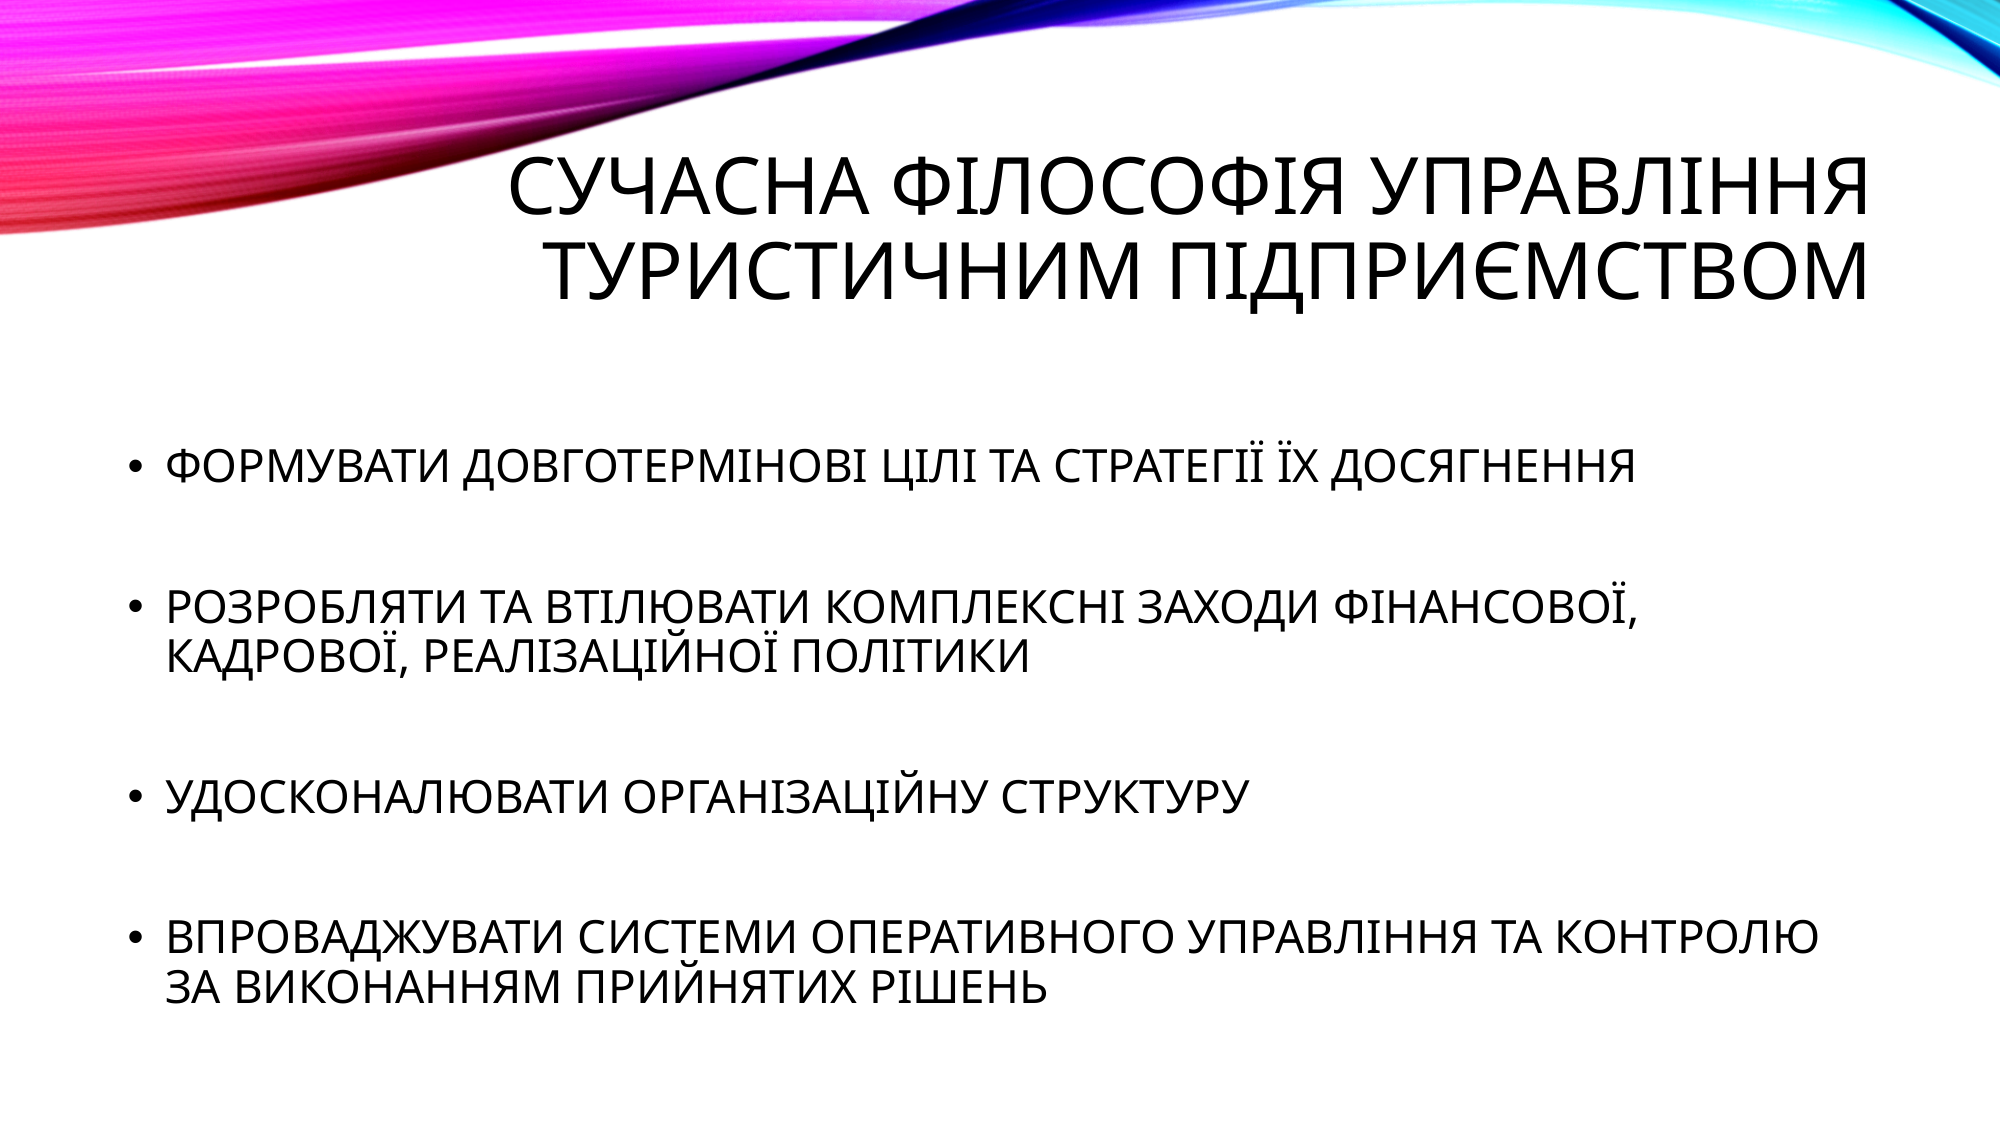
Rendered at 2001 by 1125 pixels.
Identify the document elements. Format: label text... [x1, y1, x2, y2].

picture [1910, 0, 2000, 45]
title СУЧАСНА ФІЛОСОФІЯ УПРАВЛІННЯ ТУРИСТИЧНИМ ПІДПРИЄМСТВОМ [474, 125, 1888, 338]
picture [0, 0, 2000, 237]
list ФОРМУВАТИ ДОВГОТЕРМІНОВІ ЦІЛІ ТА СТРАТЕГІЇ ЇХ ДОСЯГНЕННЯ РОЗРОБЛЯТИ ТА ВТІЛЮВАТИ КОМПЛЕКСНІ ЗАХОДИ ФІНАНСОВОЇ, КАДРОВОЇ, РЕАЛІЗАЦІЙНОЇ ПОЛІТИКИ УДОСКОНАЛЮВАТИ ОРГАНІЗАЦІЙНУ СТРУКТУРУ ВПРОВАДЖУВАТИ СИСТЕМИ ОПЕРАТИВНОГО УПРАВЛІННЯ ТА КОНТРОЛЮ ЗА ВИКОНАННЯМ ПРИЙНЯТИХ РІШЕНЬ [112, 360, 1888, 1021]
picture [1890, 0, 2000, 75]
